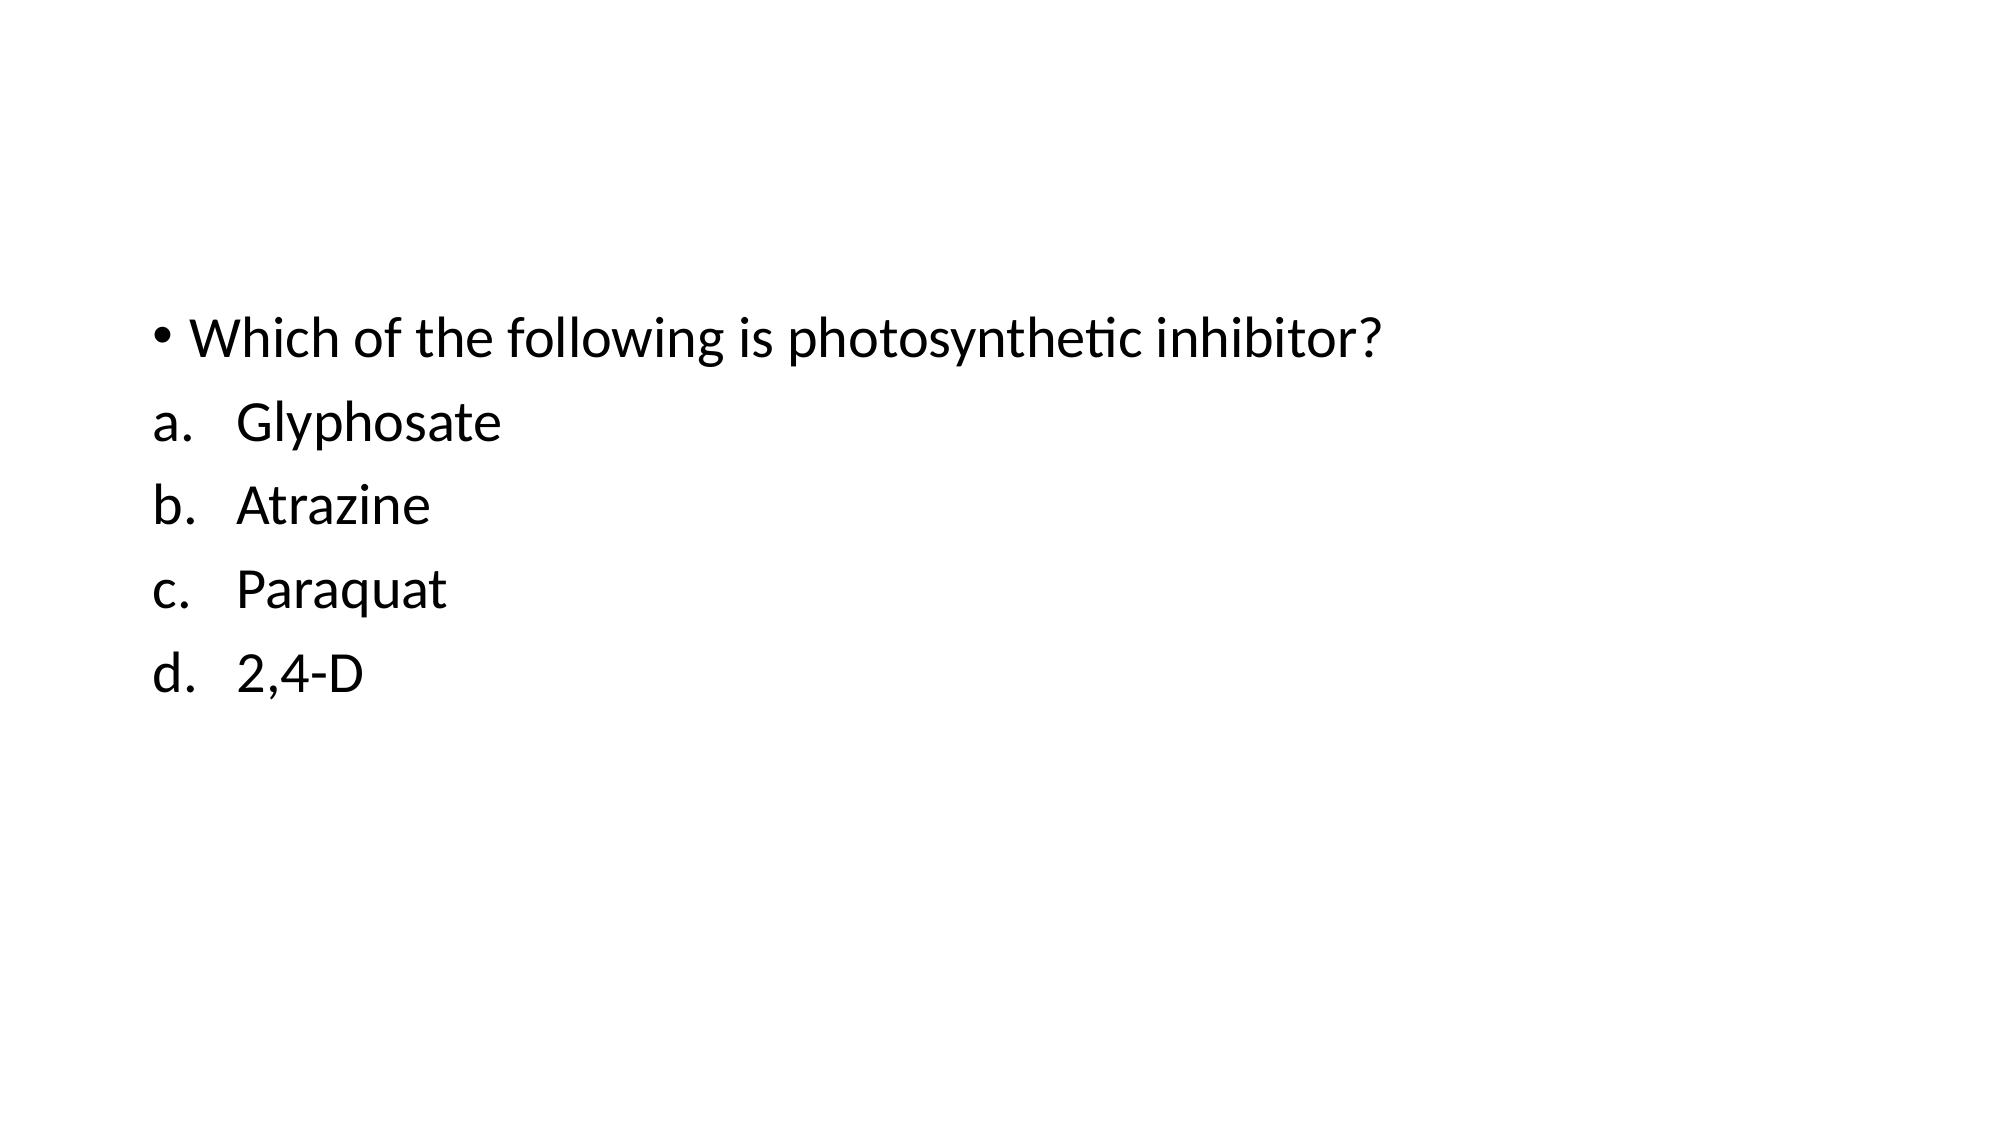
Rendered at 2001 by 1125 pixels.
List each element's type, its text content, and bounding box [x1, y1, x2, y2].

list Which of the following is photosynthetic inhibitor? Glyphosate Atrazine Paraquat 2,4-D [137, 299, 1863, 1014]
